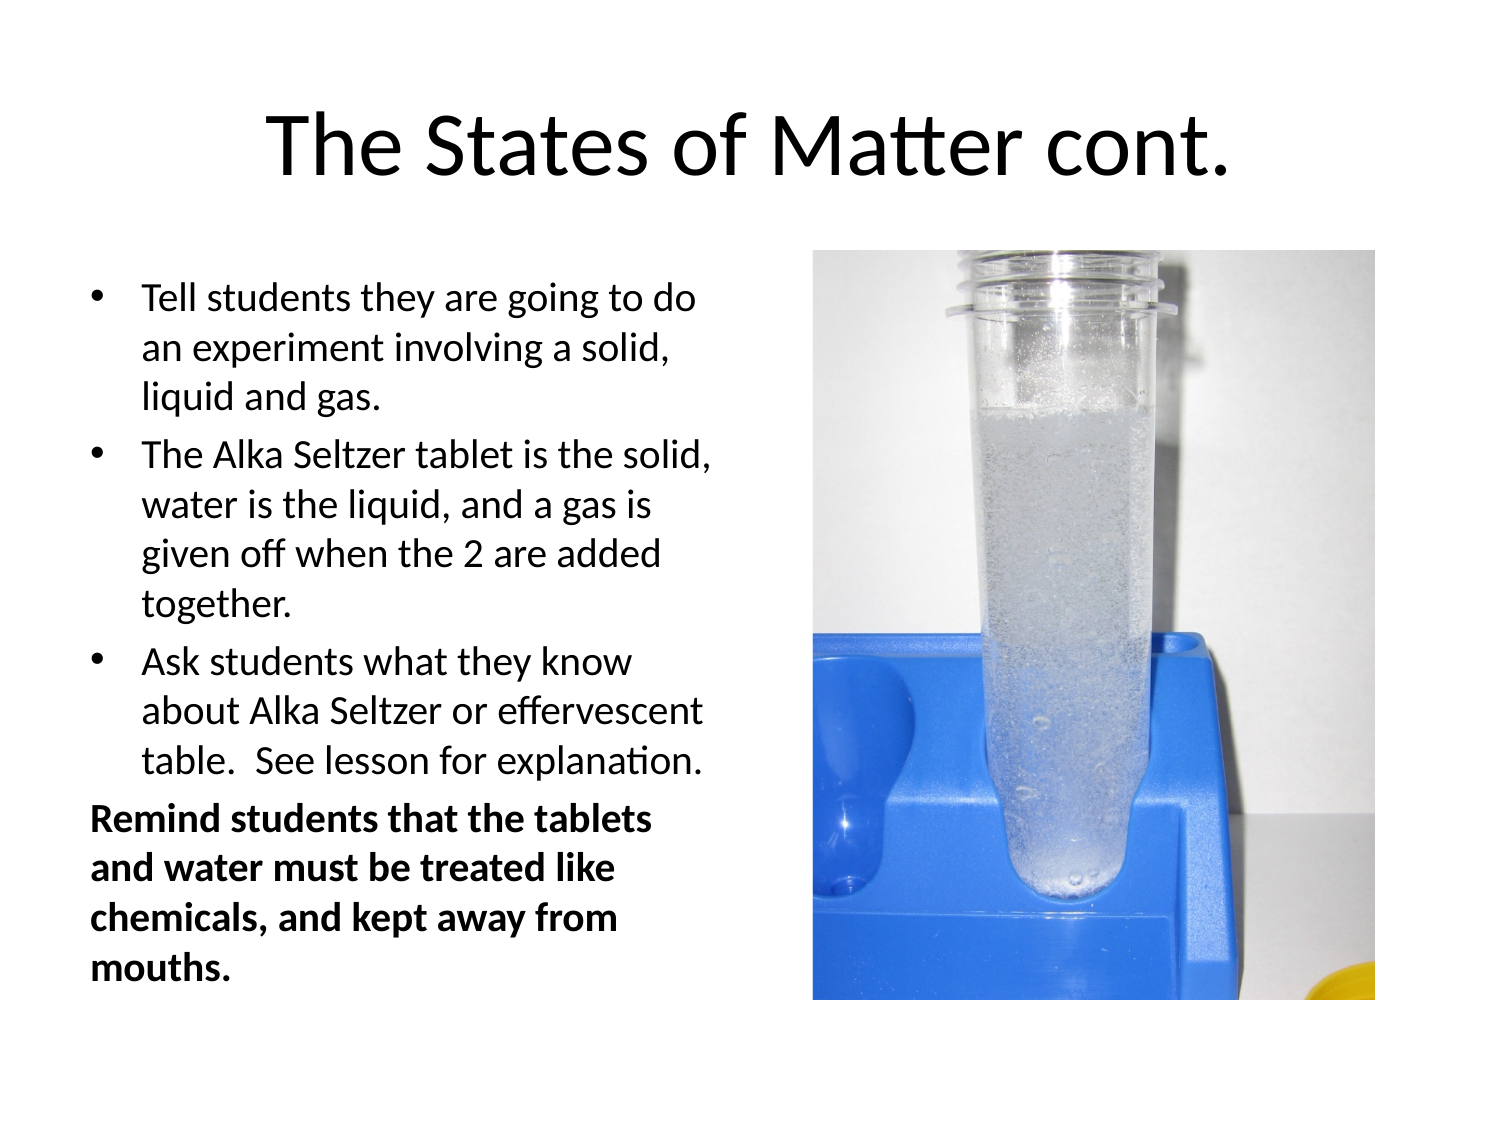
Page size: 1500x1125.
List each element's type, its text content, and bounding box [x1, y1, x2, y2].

title The States of Matter cont. [75, 45, 1425, 233]
picture [718, 250, 1469, 999]
list Tell students they are going to do an experiment involving a solid, liquid and gas. The Alka Seltzer tablet is the solid, water is the liquid, and a gas is given off when the 2 are added together. Ask students what they know about Alka Seltzer or effervescent table. See lesson for explanation. Remind students that the tablets and water must be treated like chemicals, and kept away from mouths. [75, 262, 738, 1005]
